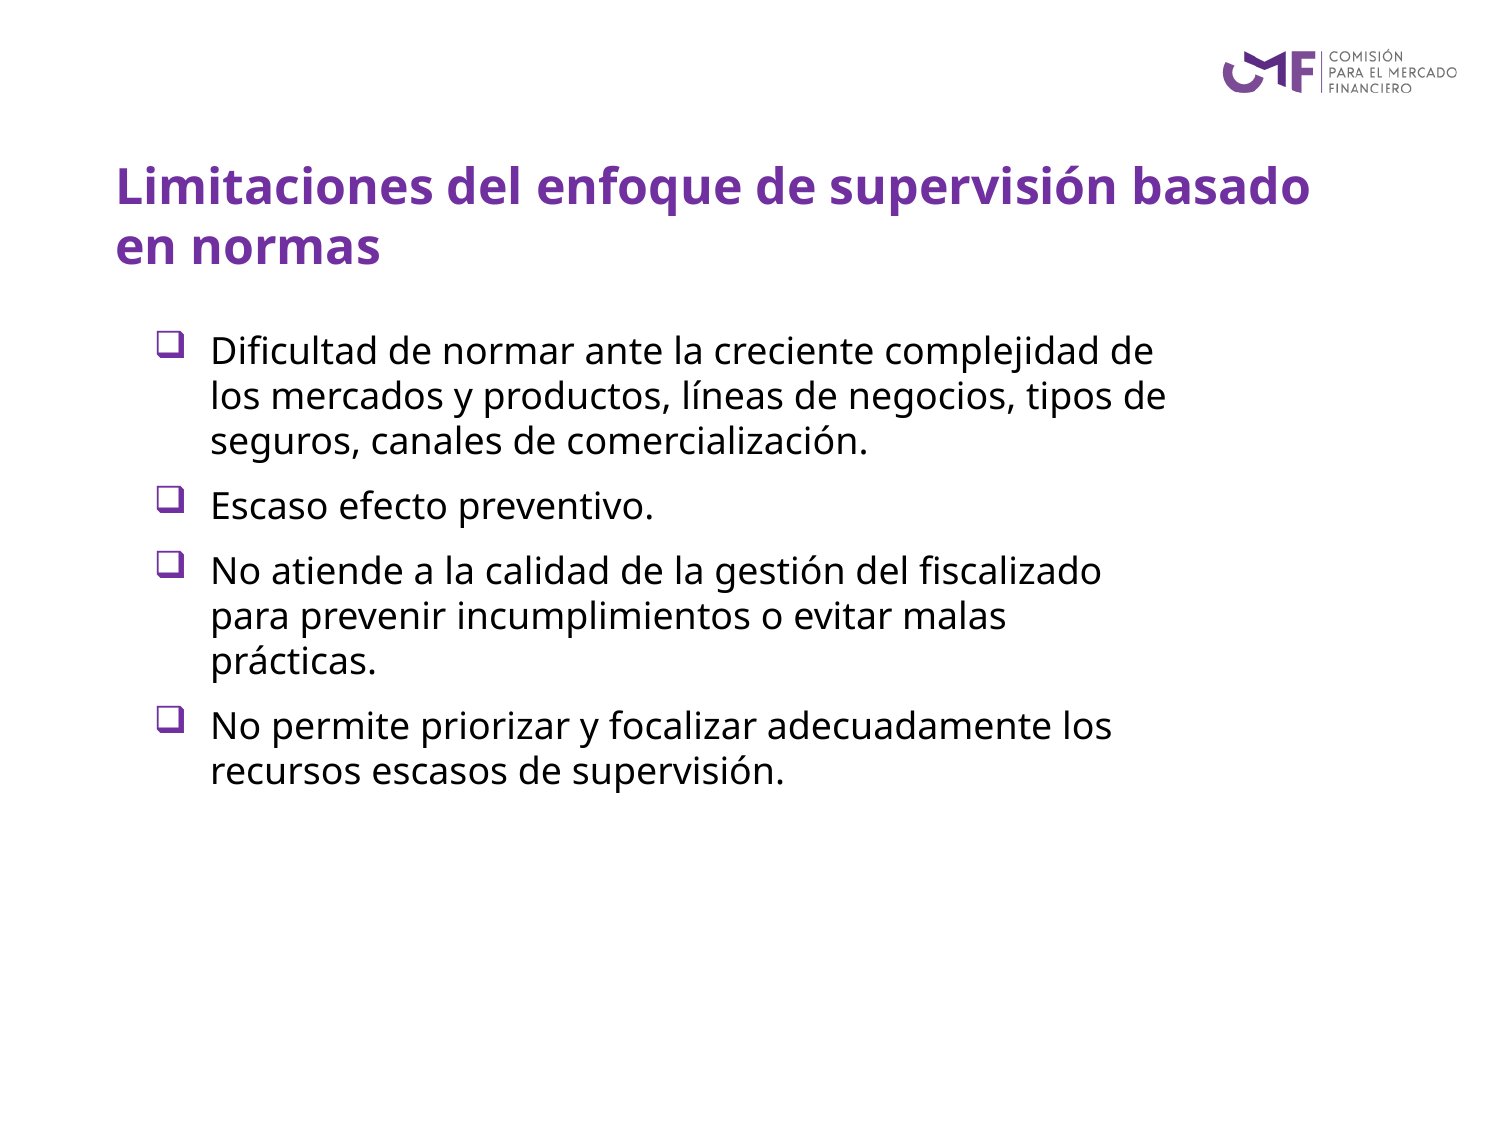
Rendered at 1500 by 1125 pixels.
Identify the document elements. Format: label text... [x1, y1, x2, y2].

text_box Limitaciones del enfoque de supervisión basado en normas [100, 127, 1364, 301]
picture [1222, 48, 1458, 94]
text_box Dificultad de normar ante la creciente complejidad de los mercados y productos, líneas de negocios, tipos de seguros, canales de comercialización. Escaso efecto preventivo. No atiende a la calidad de la gestión del fiscalizado para prevenir incumplimientos o evitar malas prácticas. No permite priorizar y focalizar adecuadamente los recursos escasos de supervisión. [139, 319, 1188, 800]
